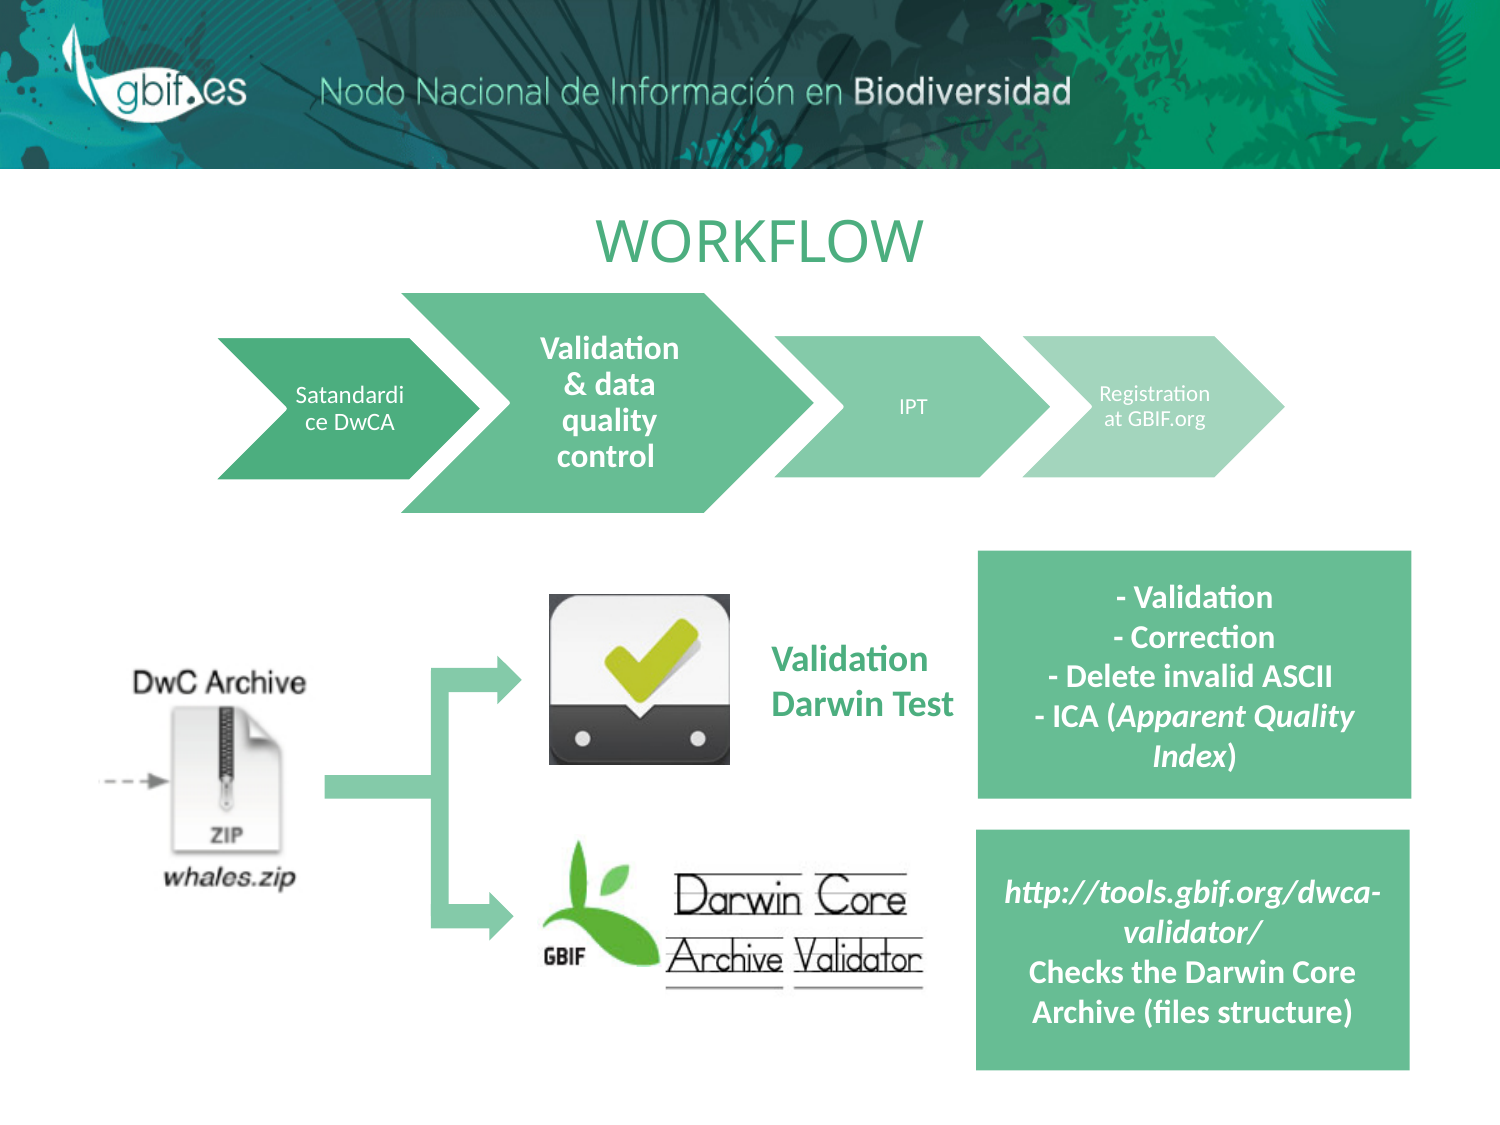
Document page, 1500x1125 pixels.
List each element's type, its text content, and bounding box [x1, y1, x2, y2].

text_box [211, 335, 390, 482]
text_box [395, 290, 818, 516]
text_box [429, 669, 451, 902]
picture [548, 594, 730, 766]
text_box http://tools.gbif.org/dwca-validator/ Checks the Darwin Core Archive (files structure) [974, 828, 1412, 1072]
text_box Validation Darwin Test [756, 626, 970, 732]
text_box [428, 653, 524, 707]
picture [0, 0, 1500, 169]
text_box - Validation - Correction - Delete invalid ASCII - ICA (Apparent Quality Index) [976, 549, 1413, 801]
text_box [537, 833, 928, 1017]
text_box [370, 773, 445, 801]
text_box [428, 890, 516, 943]
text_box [768, 333, 1015, 480]
picture [98, 610, 367, 941]
text_box WORKFLOW [24, 196, 1496, 327]
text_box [1016, 333, 1289, 480]
